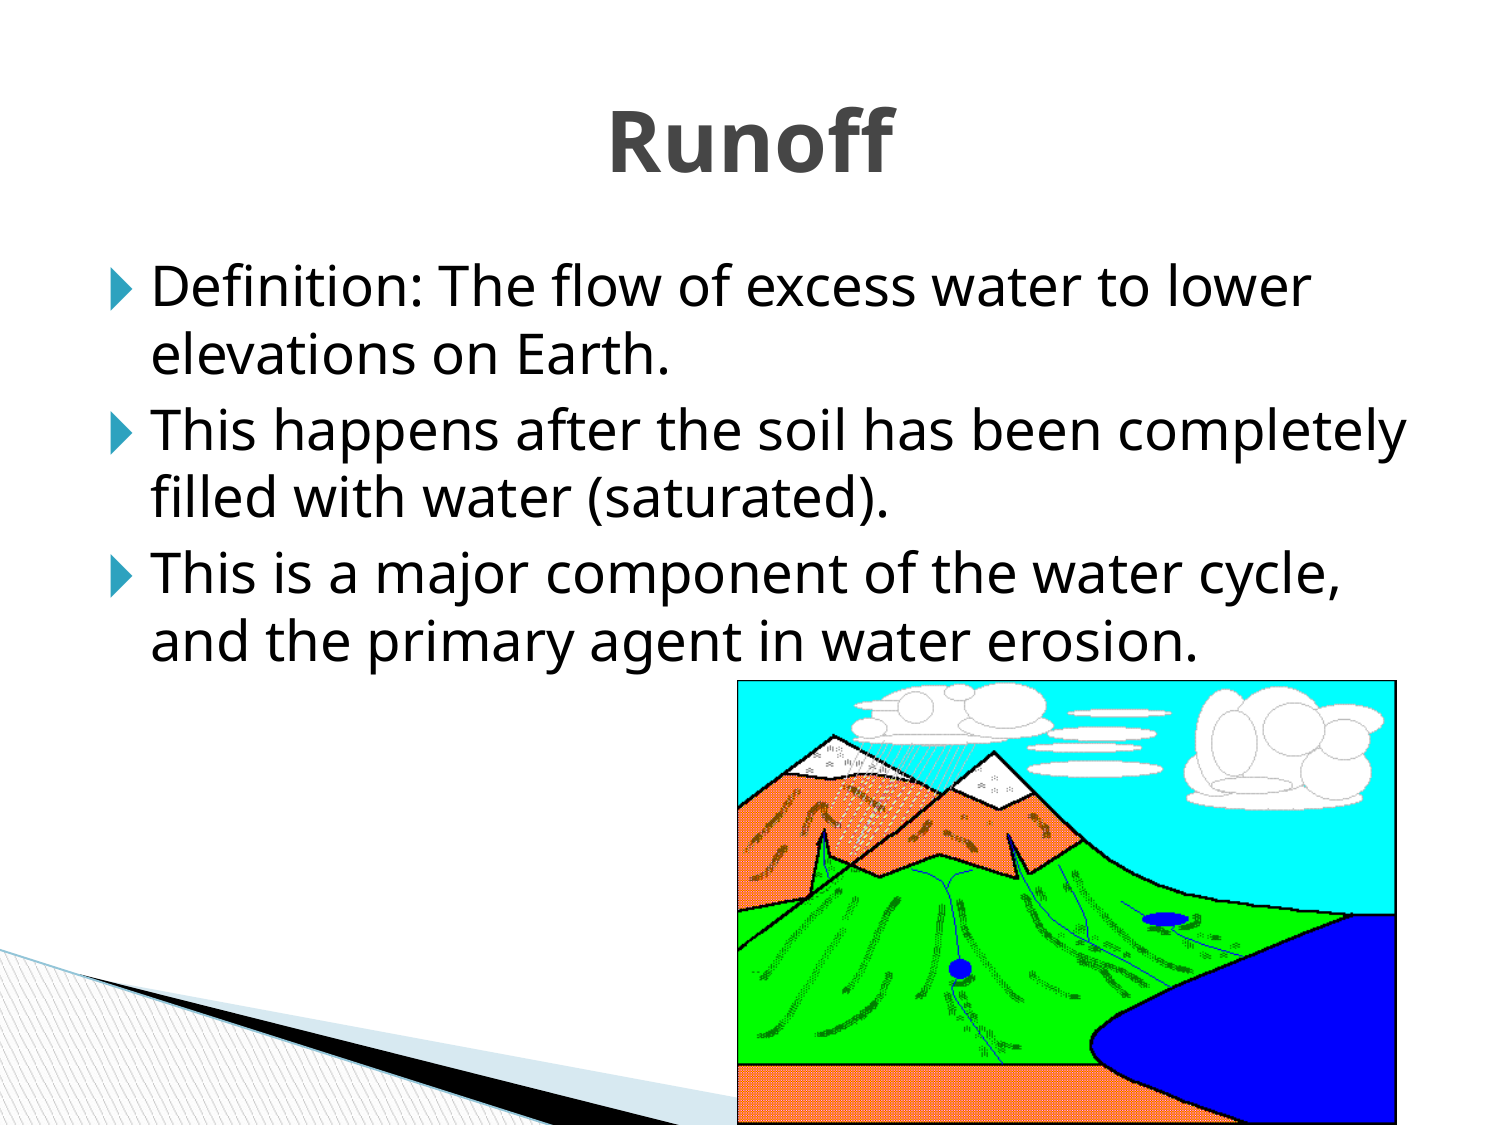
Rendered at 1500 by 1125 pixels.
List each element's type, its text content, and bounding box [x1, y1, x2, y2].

title Runoff [75, 45, 1425, 233]
list Definition: The flow of excess water to lower elevations on Earth. This happens after the soil has been completely filled with water (saturated). This is a major component of the water cycle, and the primary agent in water erosion. [75, 243, 1425, 986]
picture [737, 680, 1398, 1125]
